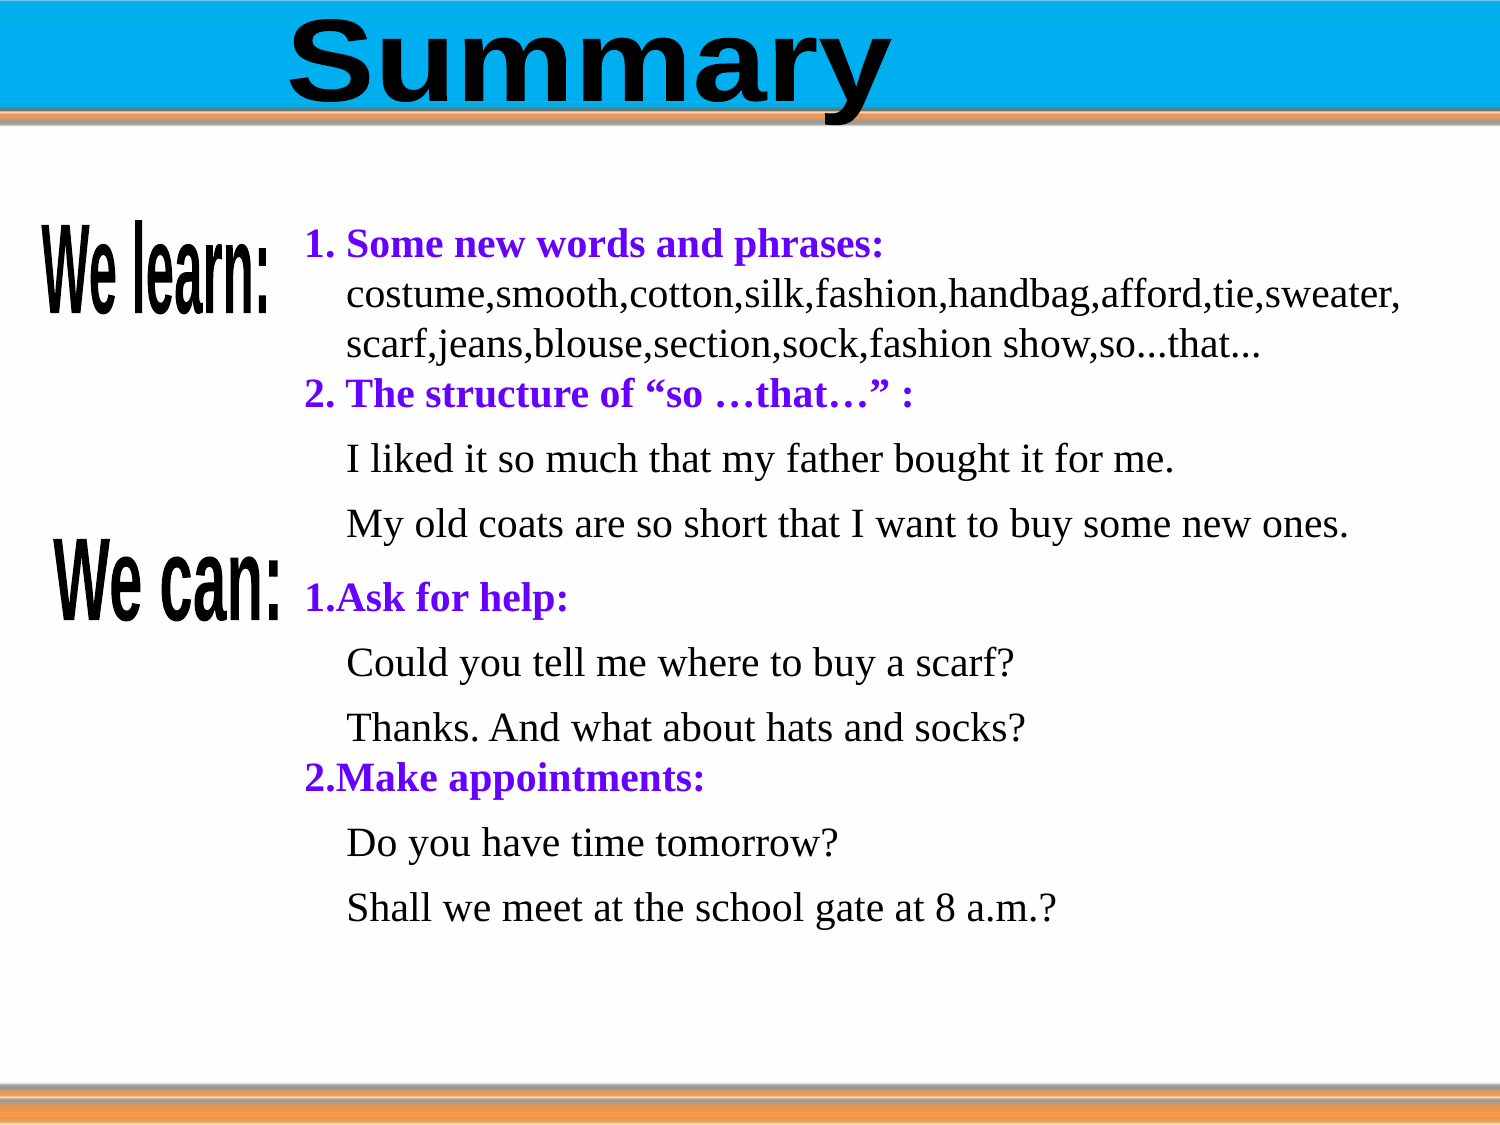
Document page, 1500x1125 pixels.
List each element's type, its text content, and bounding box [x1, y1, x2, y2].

text_box 1.Ask for help: Could you tell me where to buy a scarf? Thanks. And what about hats and socks? 2.Make appointments: Do you have time tomorrow? Shall we meet at the school gate at 8 a.m.? [289, 562, 1471, 938]
picture [466, 39, 565, 100]
picture [584, 39, 683, 100]
picture [292, 20, 368, 101]
picture [777, 39, 815, 100]
picture [384, 40, 446, 101]
picture [0, 40, 1500, 1125]
text_box 1. Some new words and phrases: costume,smooth,cotton,silk,fashion,handbag,afford,tie,sweater, scarf,jeans,blouse,section,sock,fashion show,so...that... 2. The structure of “so …that…” : I liked it so much that my father bought it for me. My old coats are so short that I want to buy some new ones. [289, 208, 1457, 562]
picture [698, 39, 766, 101]
